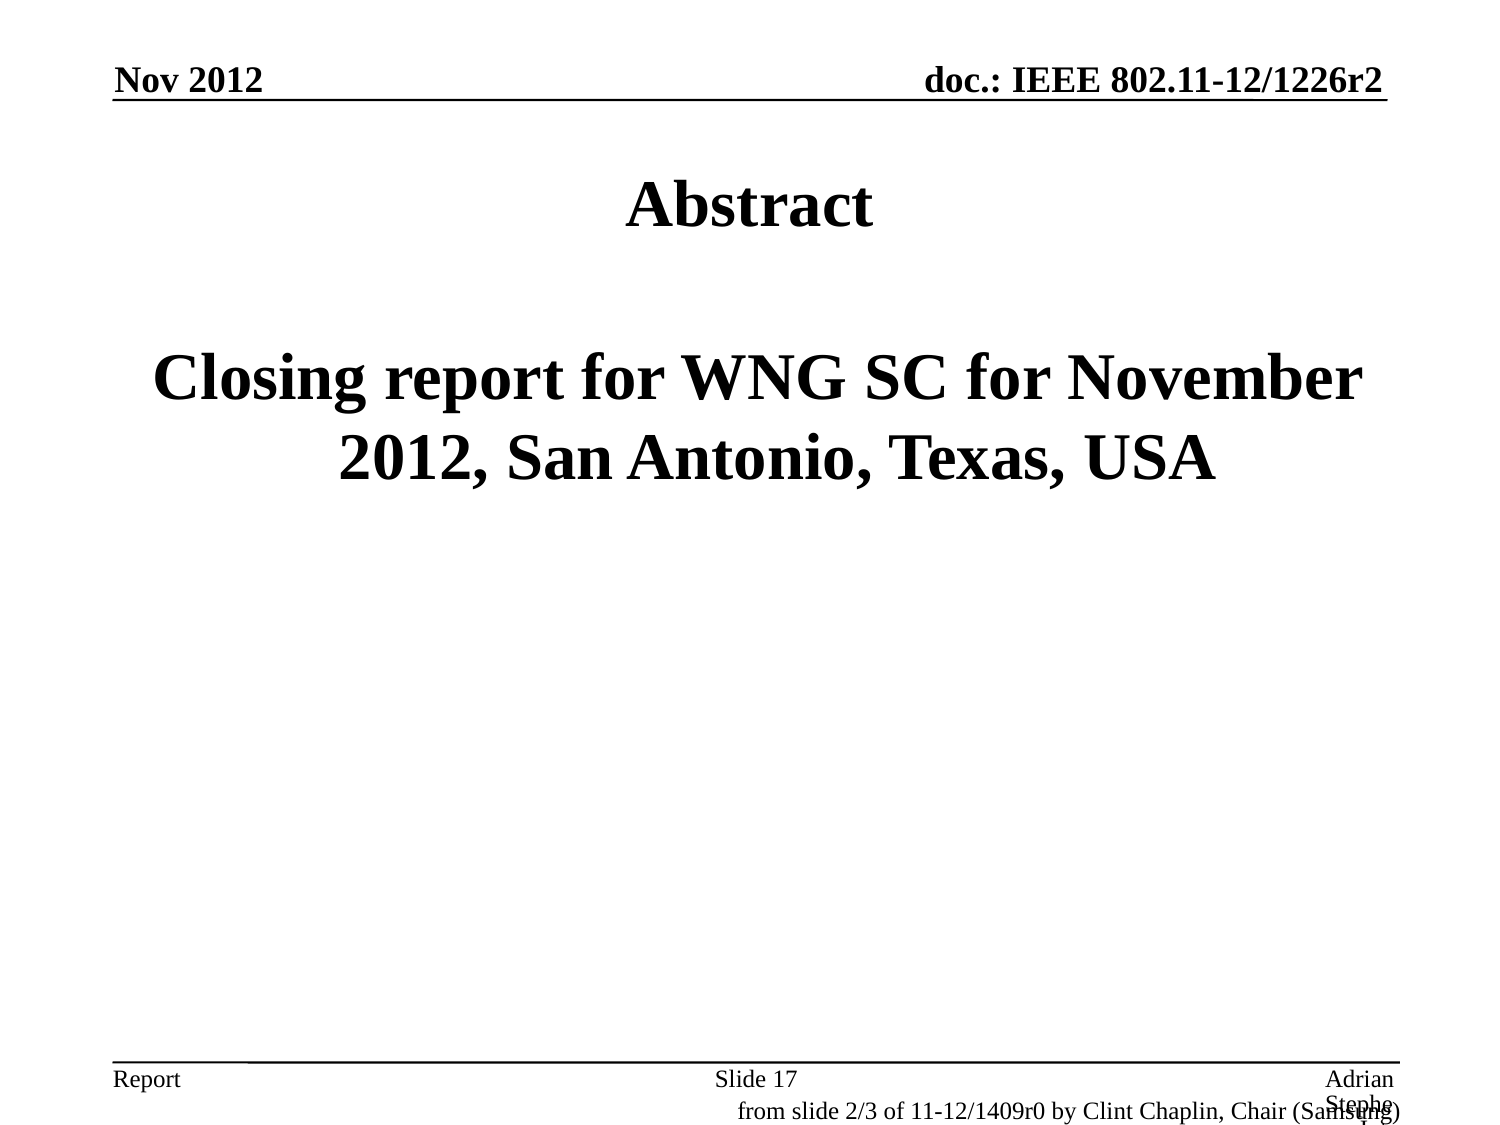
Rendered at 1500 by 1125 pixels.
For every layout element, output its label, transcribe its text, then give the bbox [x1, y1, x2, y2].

slide_number Slide 17 [712, 1061, 800, 1087]
footer Adrian Stephens, Intel Corporation [1324, 1061, 1402, 1087]
title Abstract [112, 112, 1388, 288]
list Closing report for WNG SC for November 2012, San Antonio, Texas, USA [112, 324, 1388, 1000]
text_box from slide 2/3 of 11-12/1409r0 by Clint Chaplin, Chair (Samsung) [343, 1087, 1417, 1125]
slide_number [114, 54, 374, 101]
